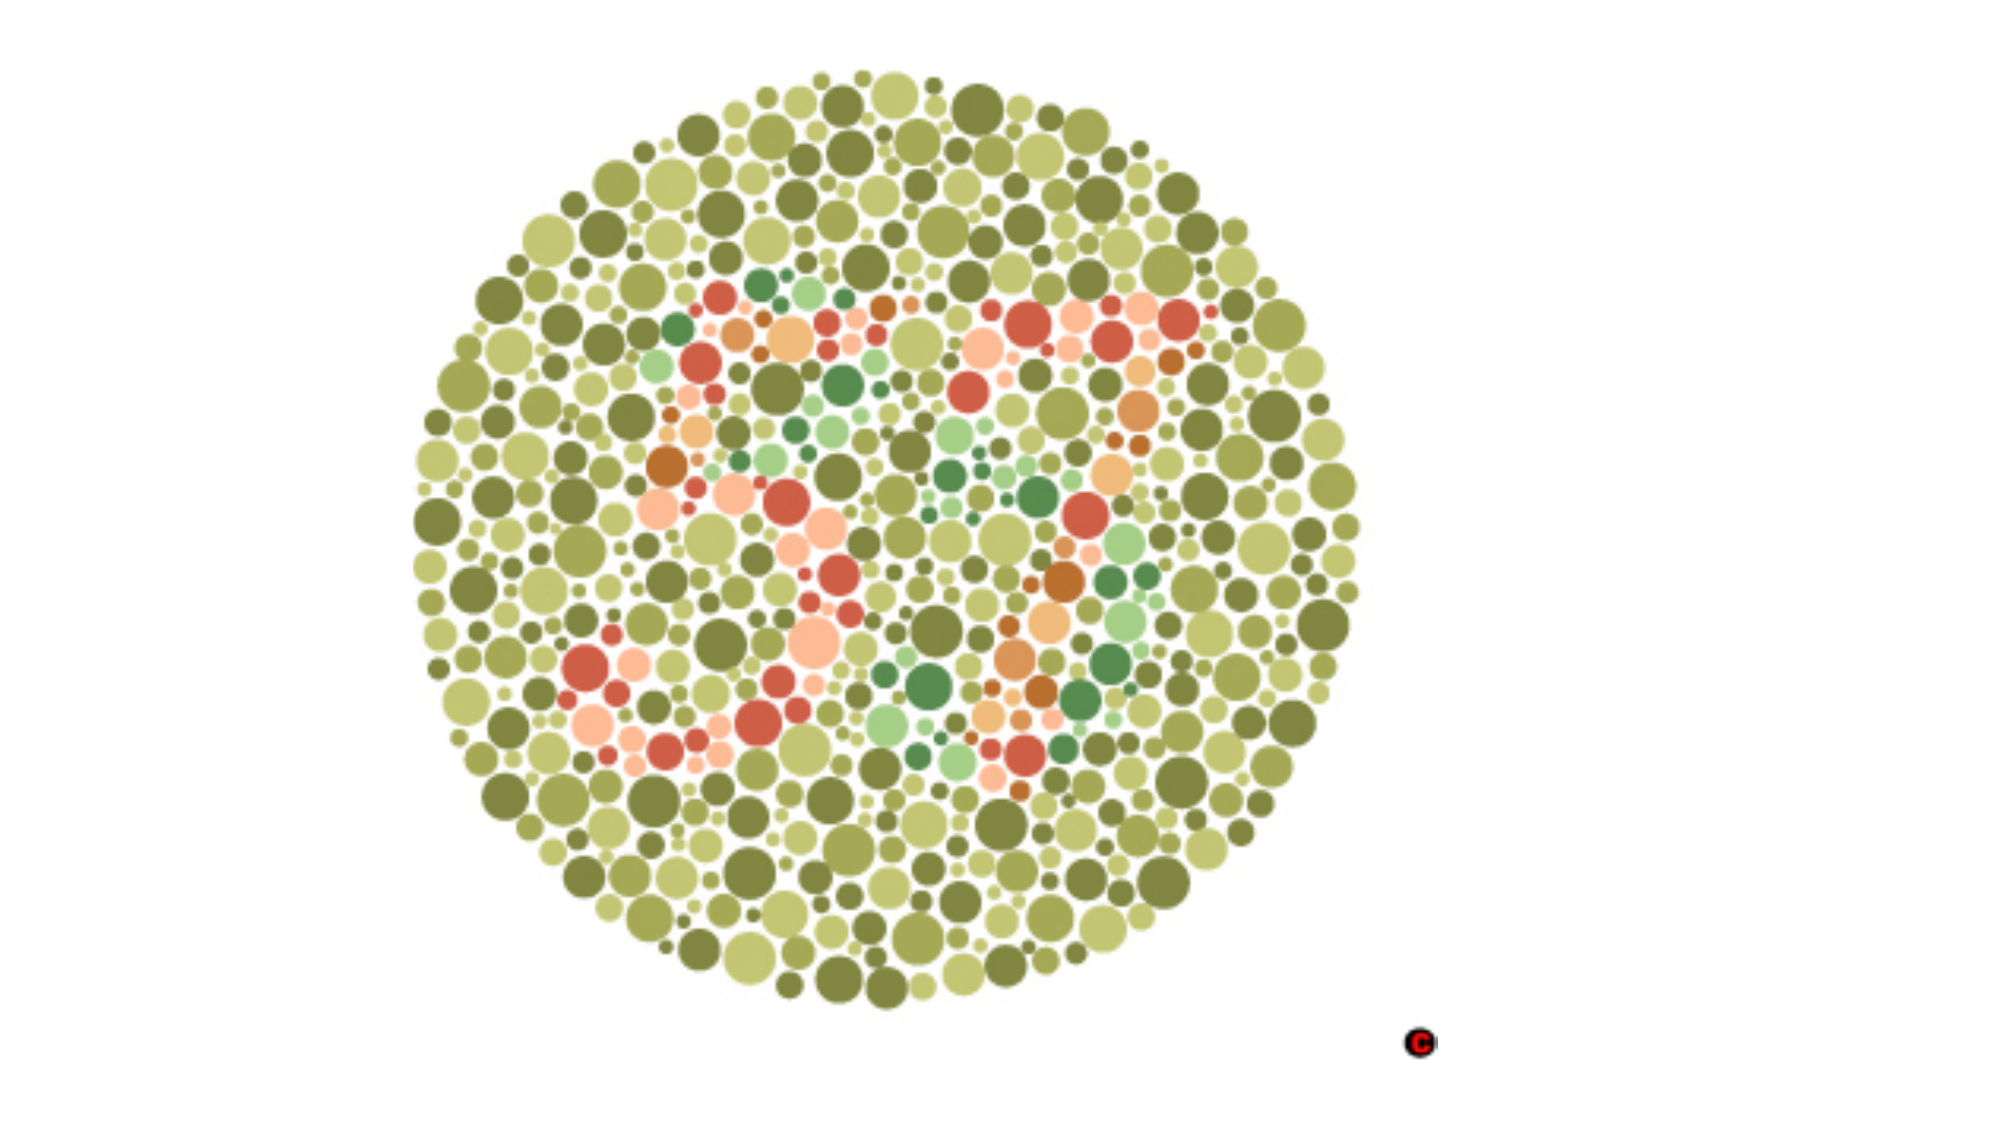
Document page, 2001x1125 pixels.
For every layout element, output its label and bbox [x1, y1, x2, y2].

list [412, 69, 1438, 1069]
